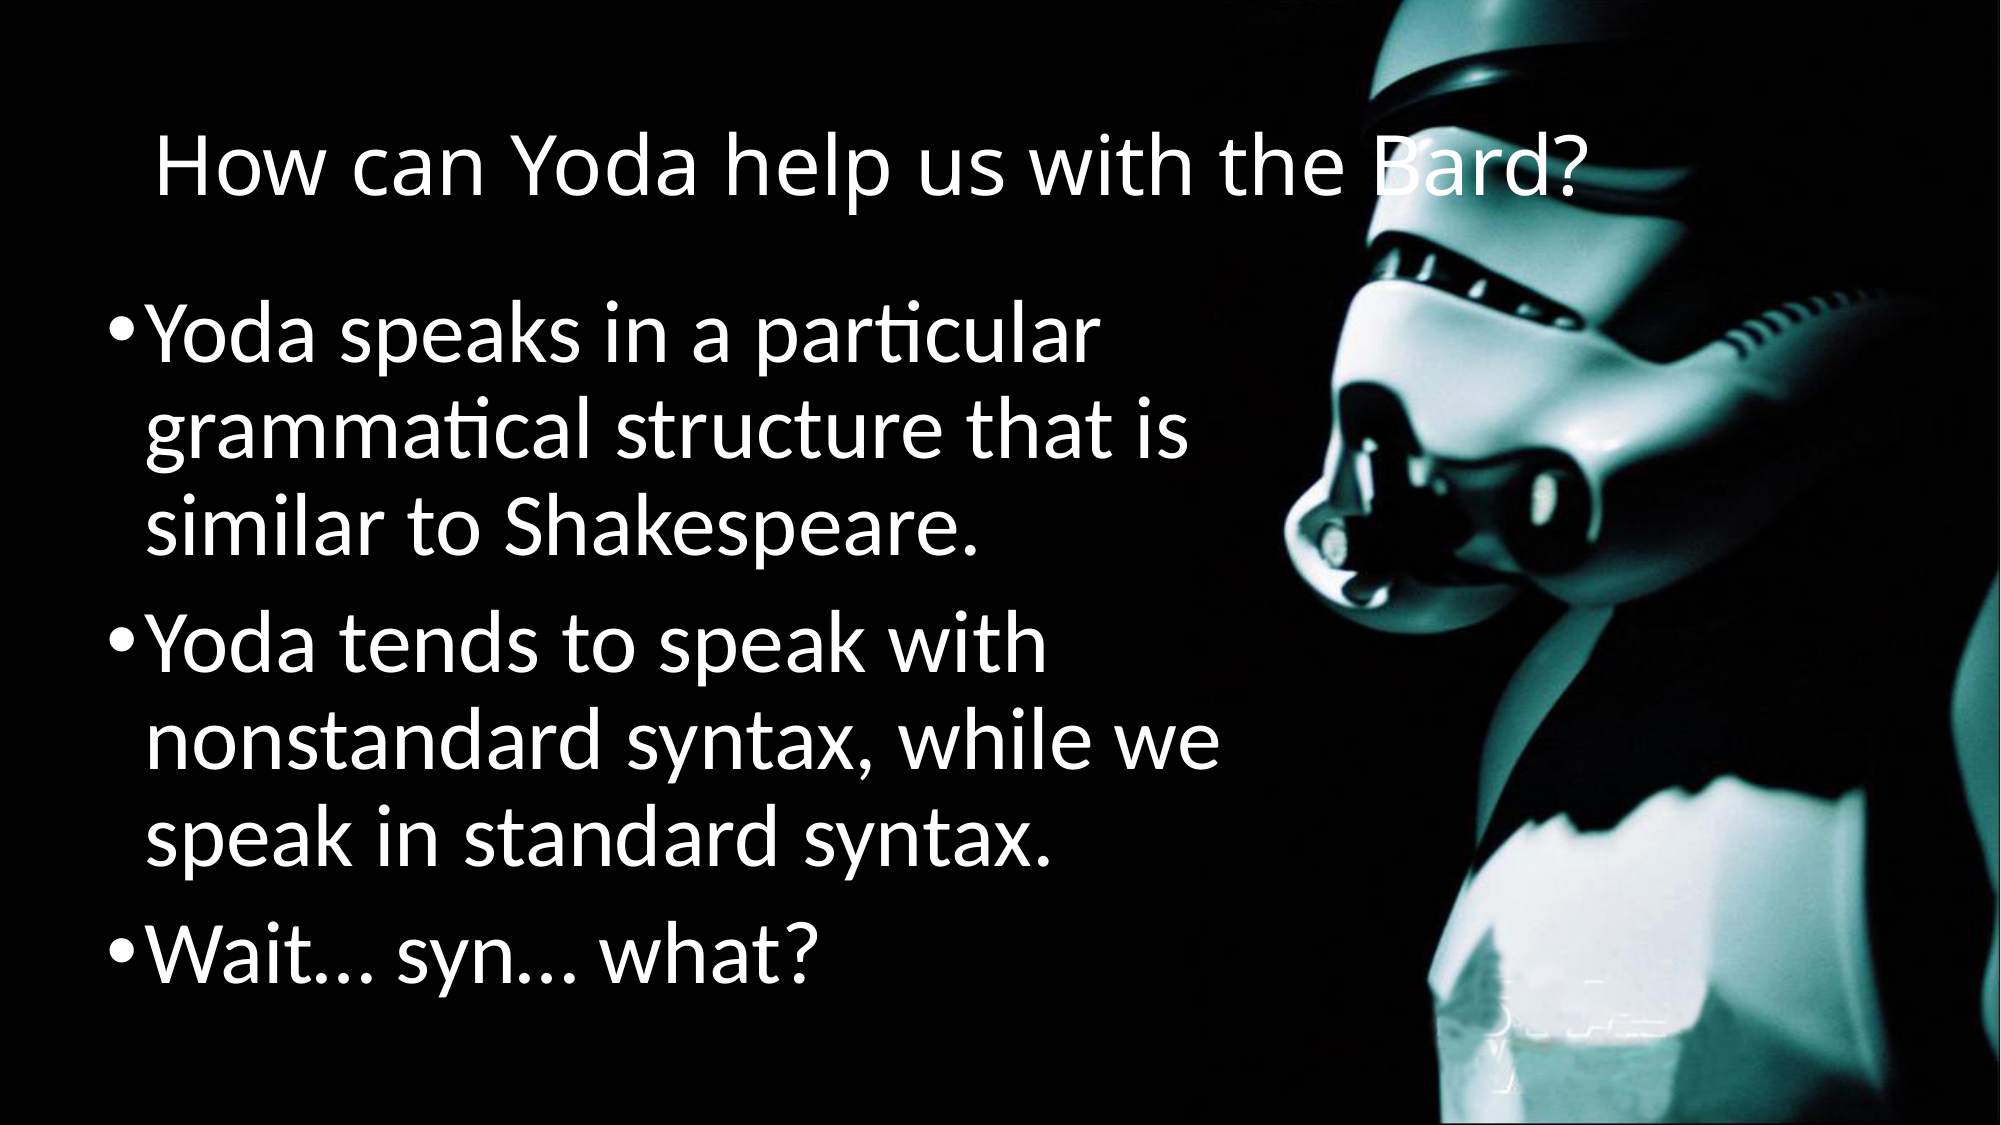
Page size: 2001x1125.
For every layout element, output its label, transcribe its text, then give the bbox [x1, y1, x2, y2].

title How can Yoda help us with the Bard? [137, 59, 1863, 278]
list Yoda speaks in a particular grammatical structure that is similar to Shakespeare. Yoda tends to speak with nonstandard syntax, while we speak in standard syntax. Wait… syn… what? [91, 277, 1284, 1125]
picture [0, 0, 2001, 1125]
